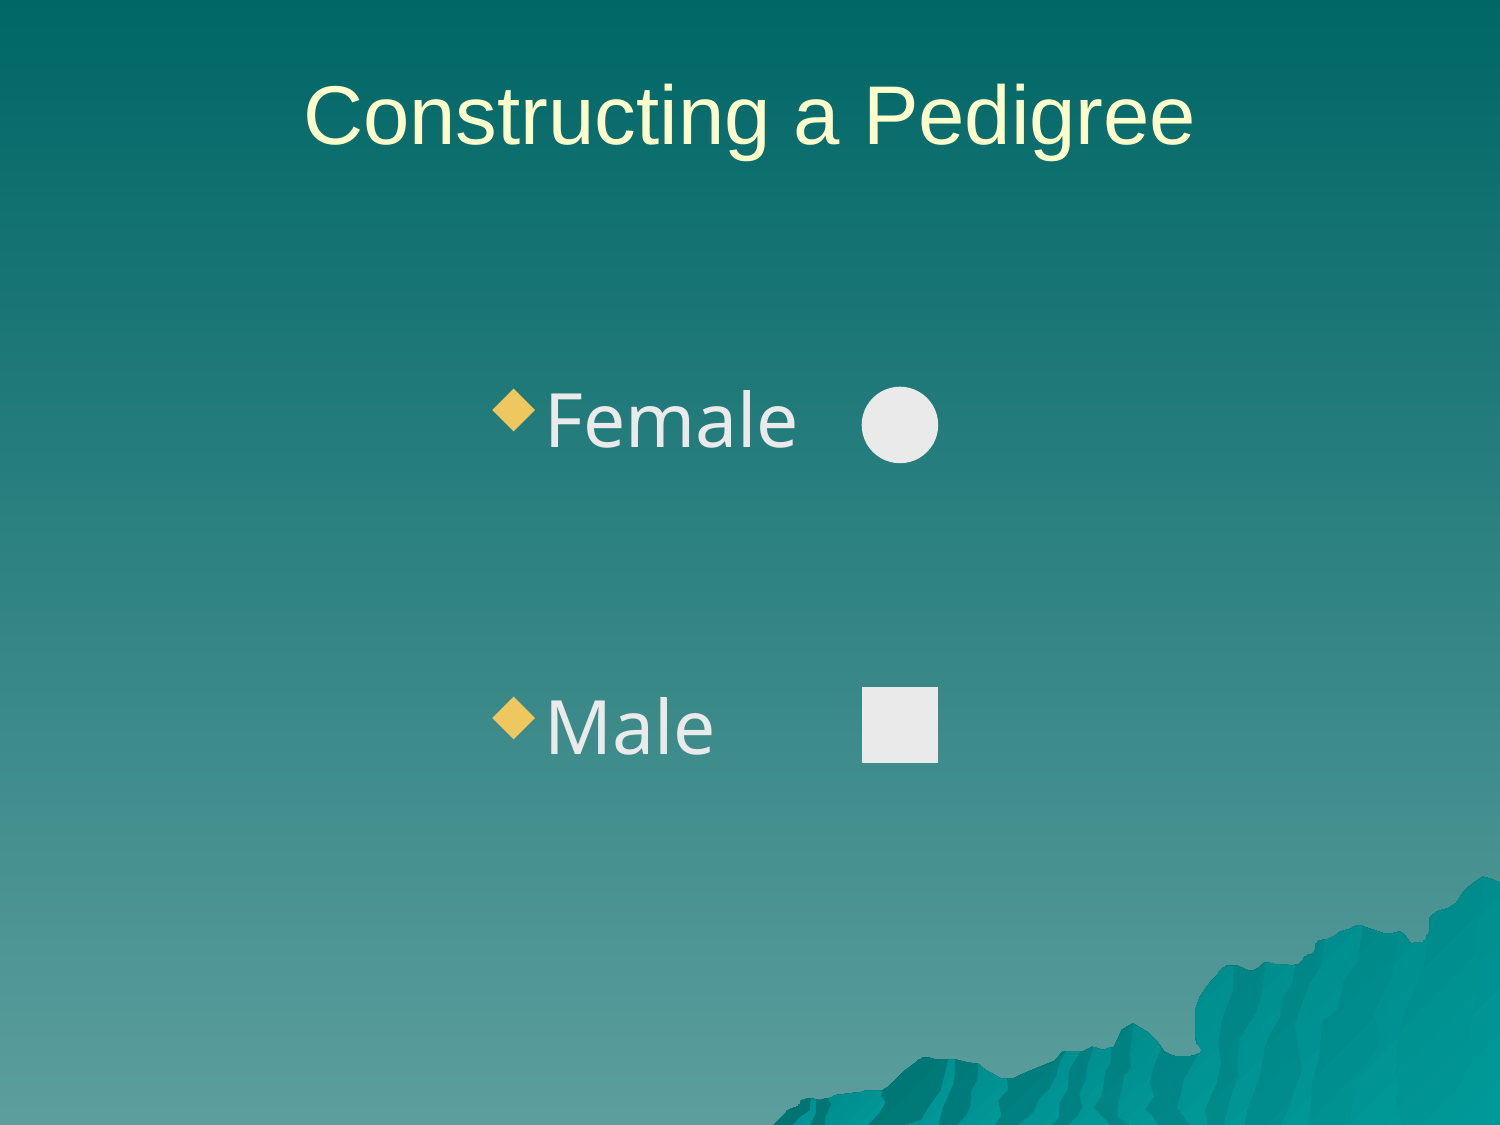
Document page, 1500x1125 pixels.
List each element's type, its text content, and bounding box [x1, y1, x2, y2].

list Female [472, 364, 835, 481]
title Constructing a Pedigree [74, 45, 1426, 233]
text_box [862, 387, 938, 463]
list Male [472, 671, 751, 788]
text_box [862, 687, 938, 763]
